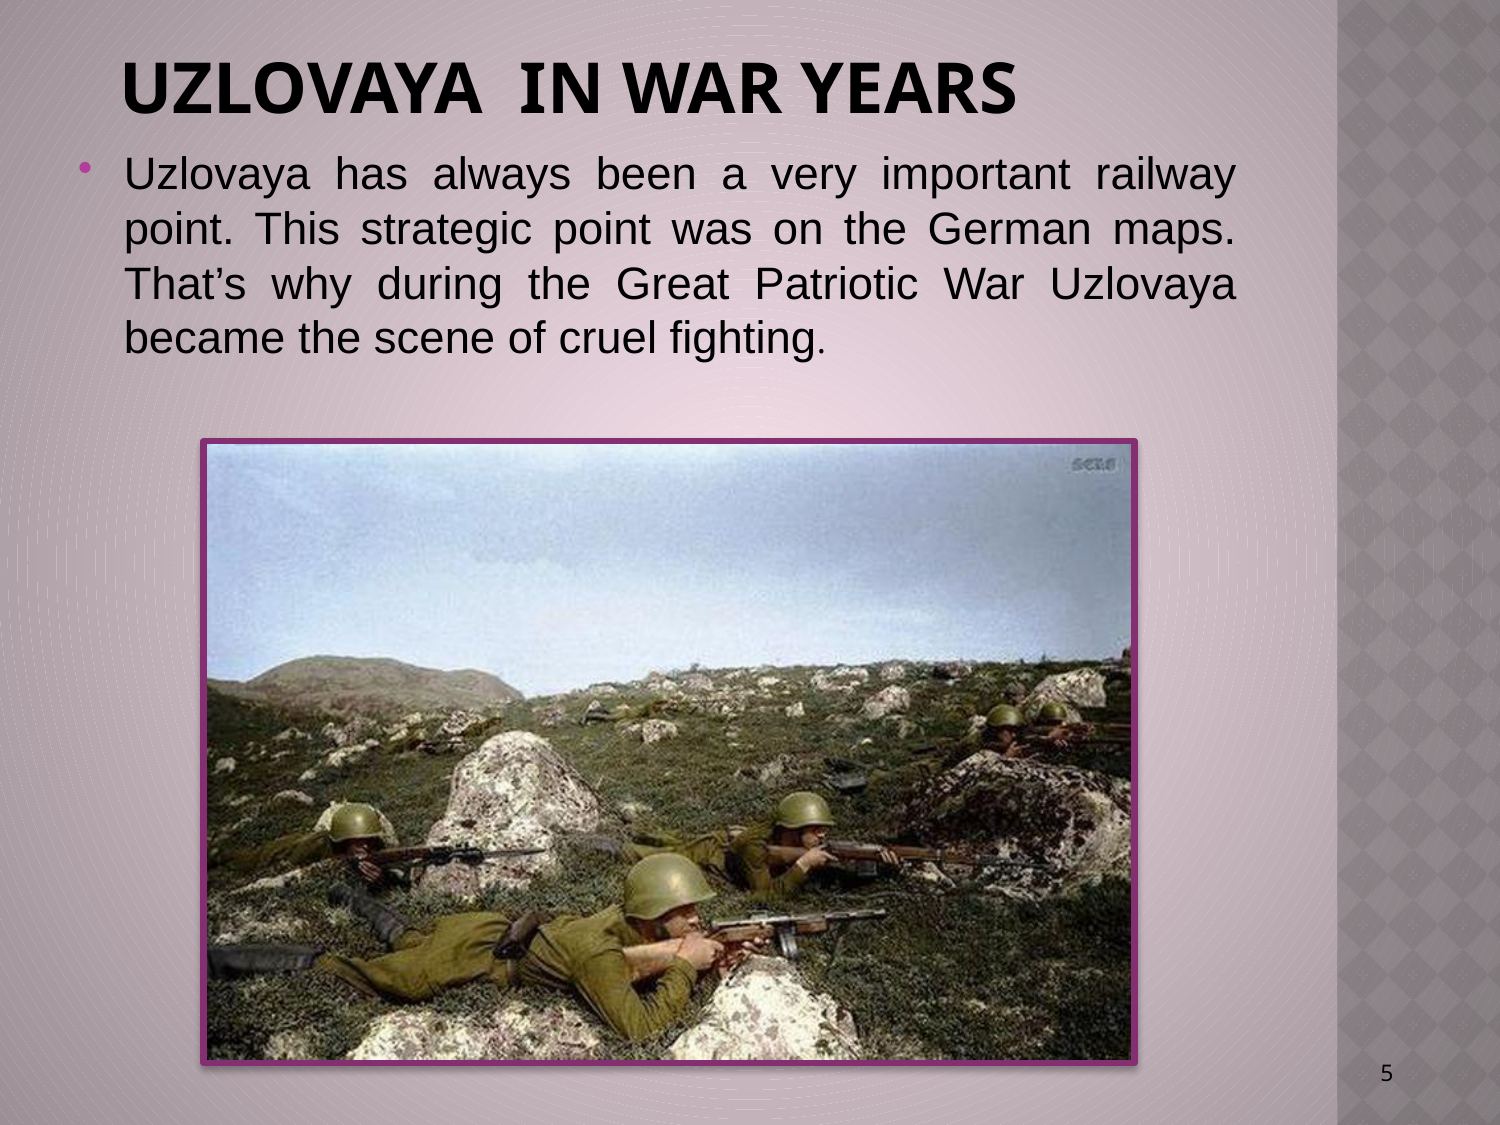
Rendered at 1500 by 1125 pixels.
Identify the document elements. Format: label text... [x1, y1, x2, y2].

slide_number 5 [1352, 1046, 1394, 1090]
list Uzlovaya has always been a very important railway point. This strategic point was on the German maps. That’s why during the Great Patriotic War Uzlovaya became the scene of cruel fighting. [373, 137, 1253, 374]
picture [206, 443, 1132, 1061]
title Uzlovaya in war years [373, 42, 1300, 128]
text_box [25, 0, 373, 384]
